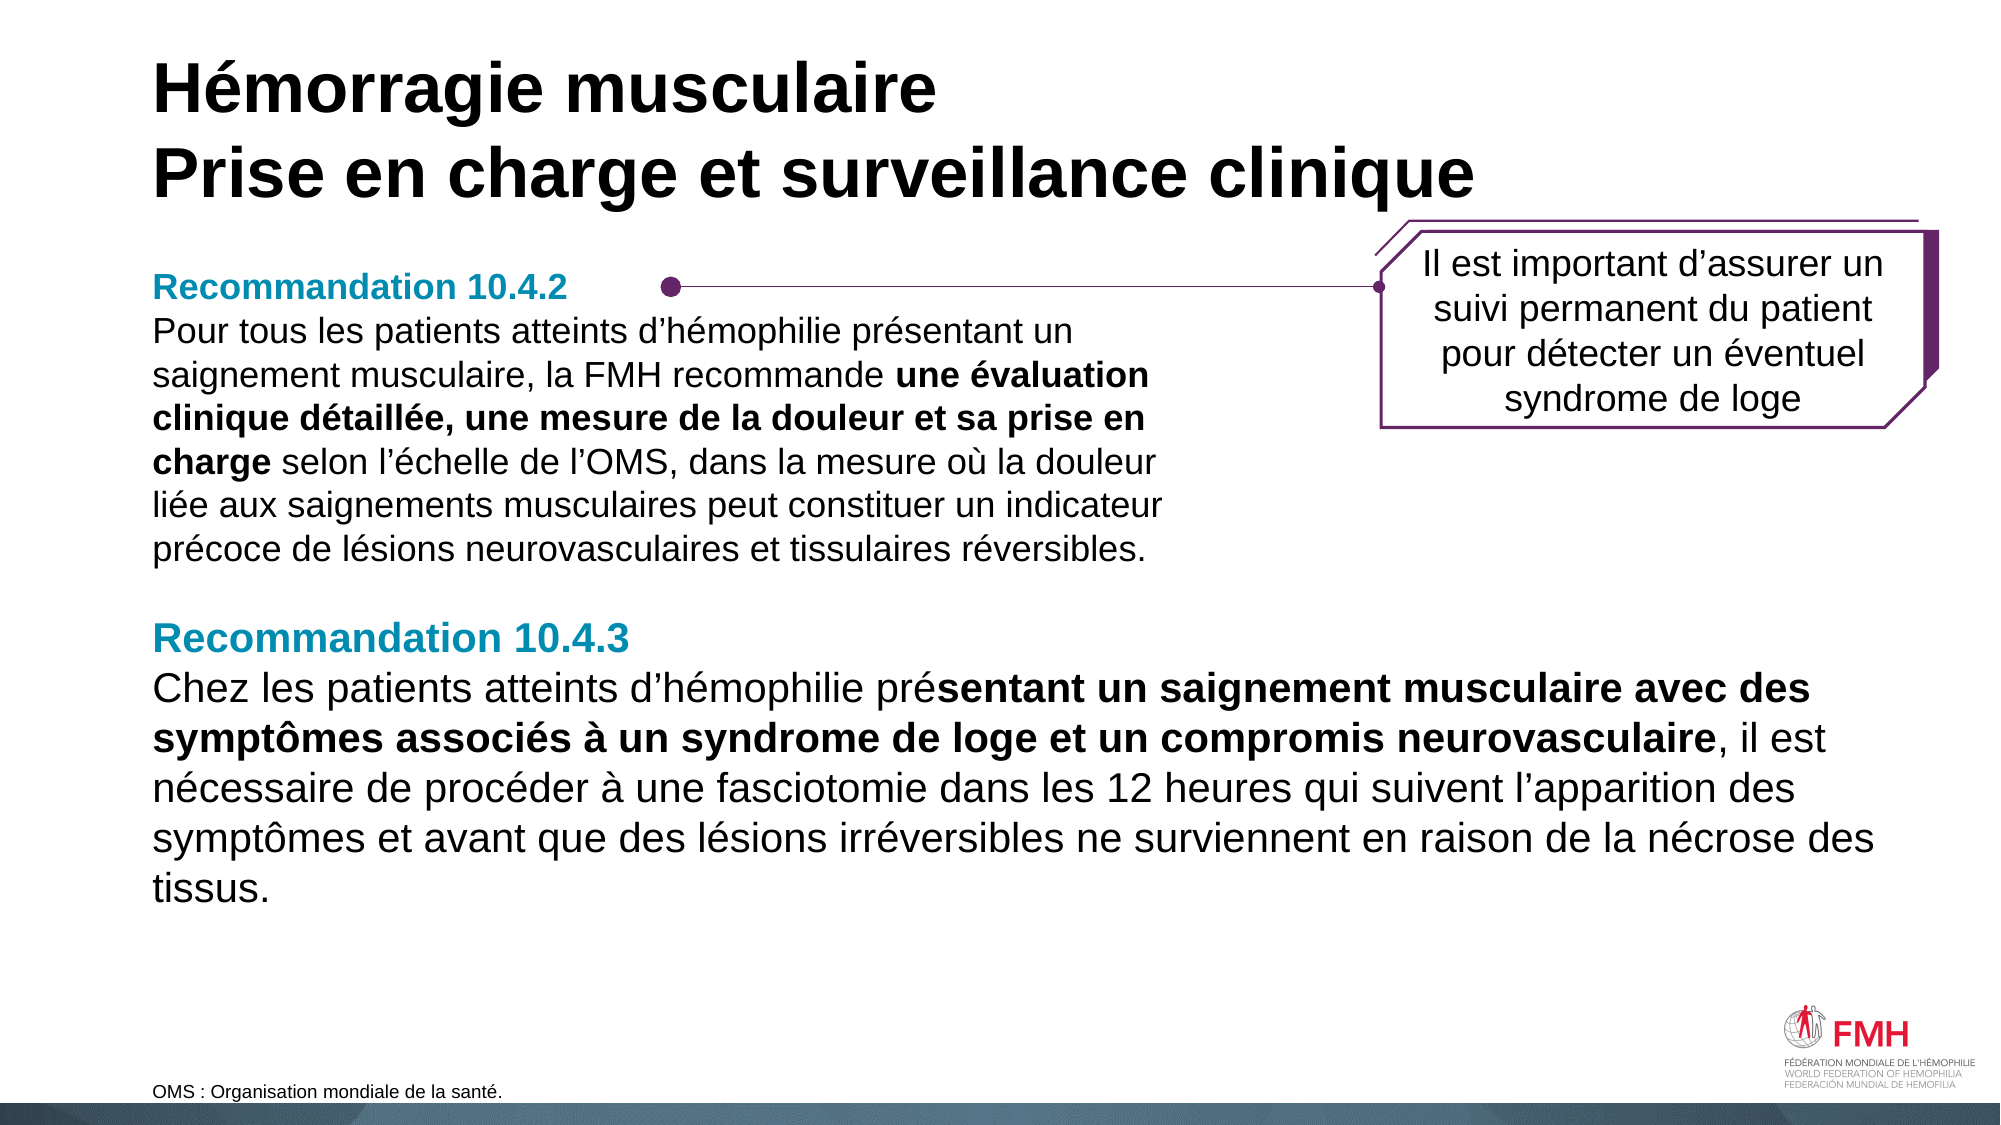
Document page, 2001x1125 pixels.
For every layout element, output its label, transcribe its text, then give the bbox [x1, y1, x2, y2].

text_box Recommandation 10.4.3 Chez les patients atteints d’hémophilie présentant un saignement musculaire avec des symptômes associés à un syndrome de loge et un compromis neurovasculaire, il est nécessaire de procéder à une fasciotomie dans les 12 heures qui suivent l’apparition des symptômes et avant que des lésions irréversibles ne surviennent en raison de la nécrose des tissus. [137, 603, 1919, 968]
picture [1784, 1005, 1975, 1088]
title Hémorragie musculaire Prise en charge et surveillance clinique [137, 36, 1863, 216]
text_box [670, 220, 1938, 428]
list Recommandation 10.4.2 Pour tous les patients atteints d’hémophilie présentant un saignement musculaire, la FMH recommande une évaluation clinique détaillée, une mesure de la douleur et sa prise en charge selon l’échelle de l’OMS, dans la mesure où la douleur liée aux saignements musculaires peut constituer un indicateur précoce de lésions neurovasculaires et tissulaires réversibles. [137, 256, 1223, 580]
list OMS : Organisation mondiale de la santé. [137, 1042, 1766, 1103]
